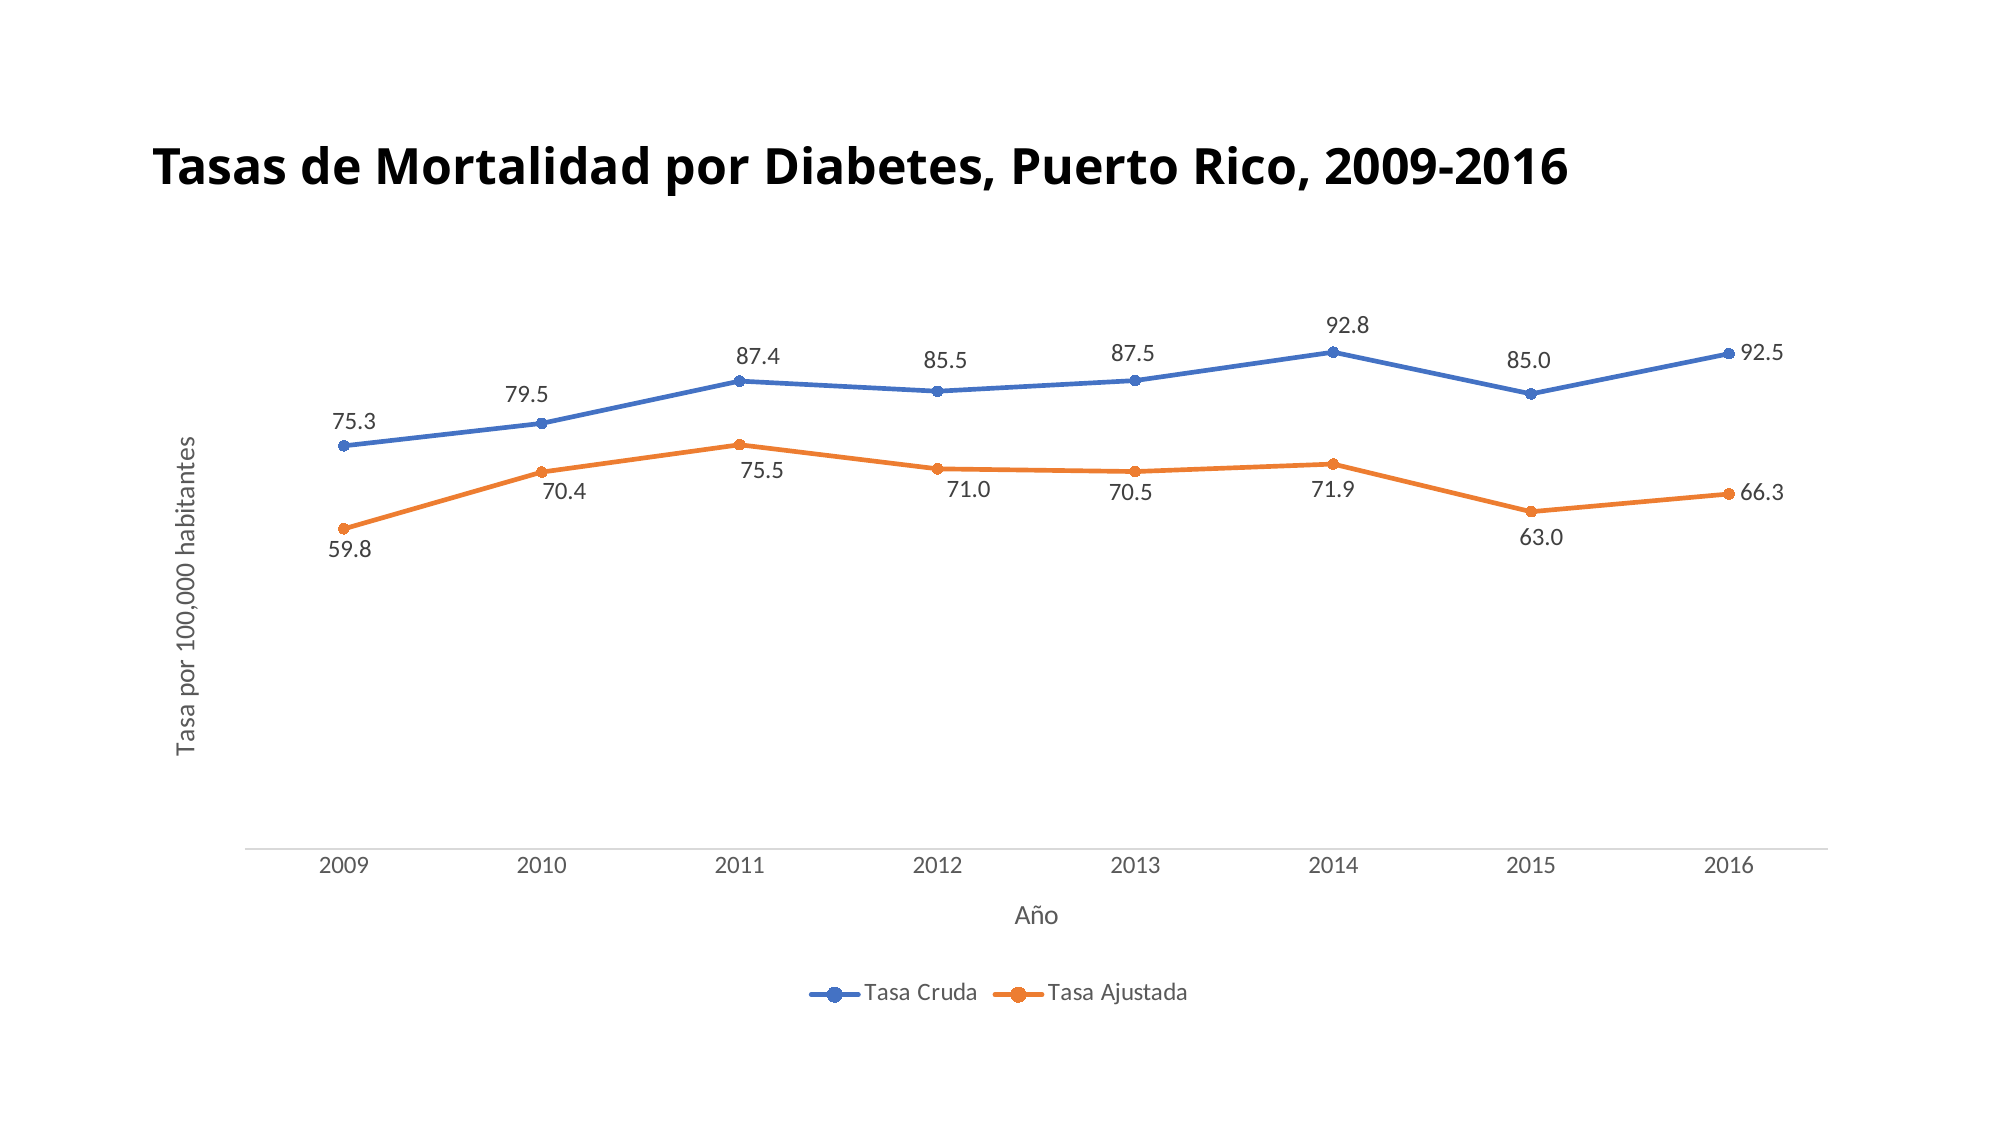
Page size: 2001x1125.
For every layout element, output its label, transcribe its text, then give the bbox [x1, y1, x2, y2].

chart [137, 299, 1863, 1014]
title Tasas de Mortalidad por Diabetes, Puerto Rico, 2009-2016 [137, 59, 1863, 278]
